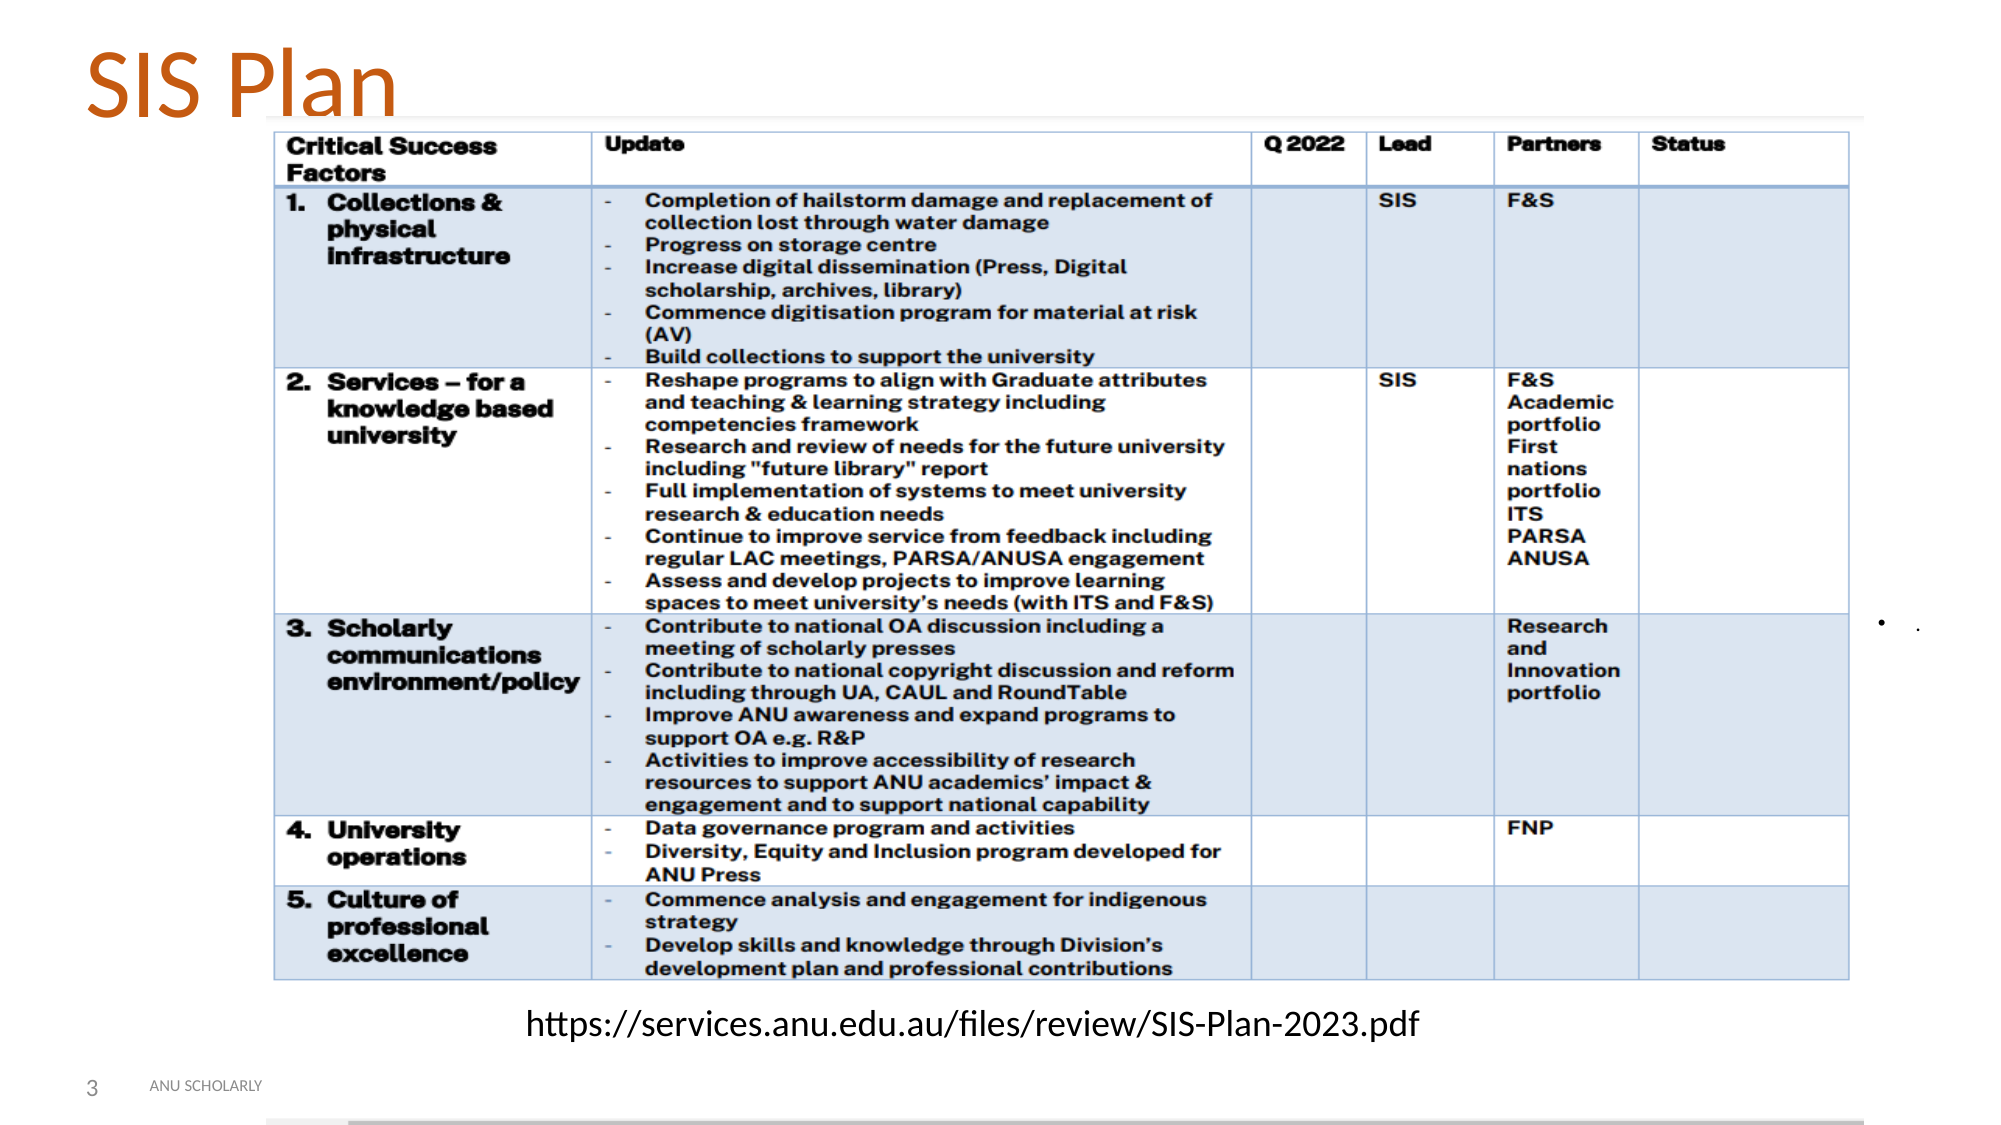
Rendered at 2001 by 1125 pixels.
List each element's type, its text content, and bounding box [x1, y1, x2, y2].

text_box ANU Scholarly information services [149, 1074, 266, 1099]
list . [1864, 604, 2000, 1125]
slide_number 3 [70, 1074, 149, 1099]
picture [266, 116, 1864, 1125]
list SIS Plan [70, 33, 1202, 328]
